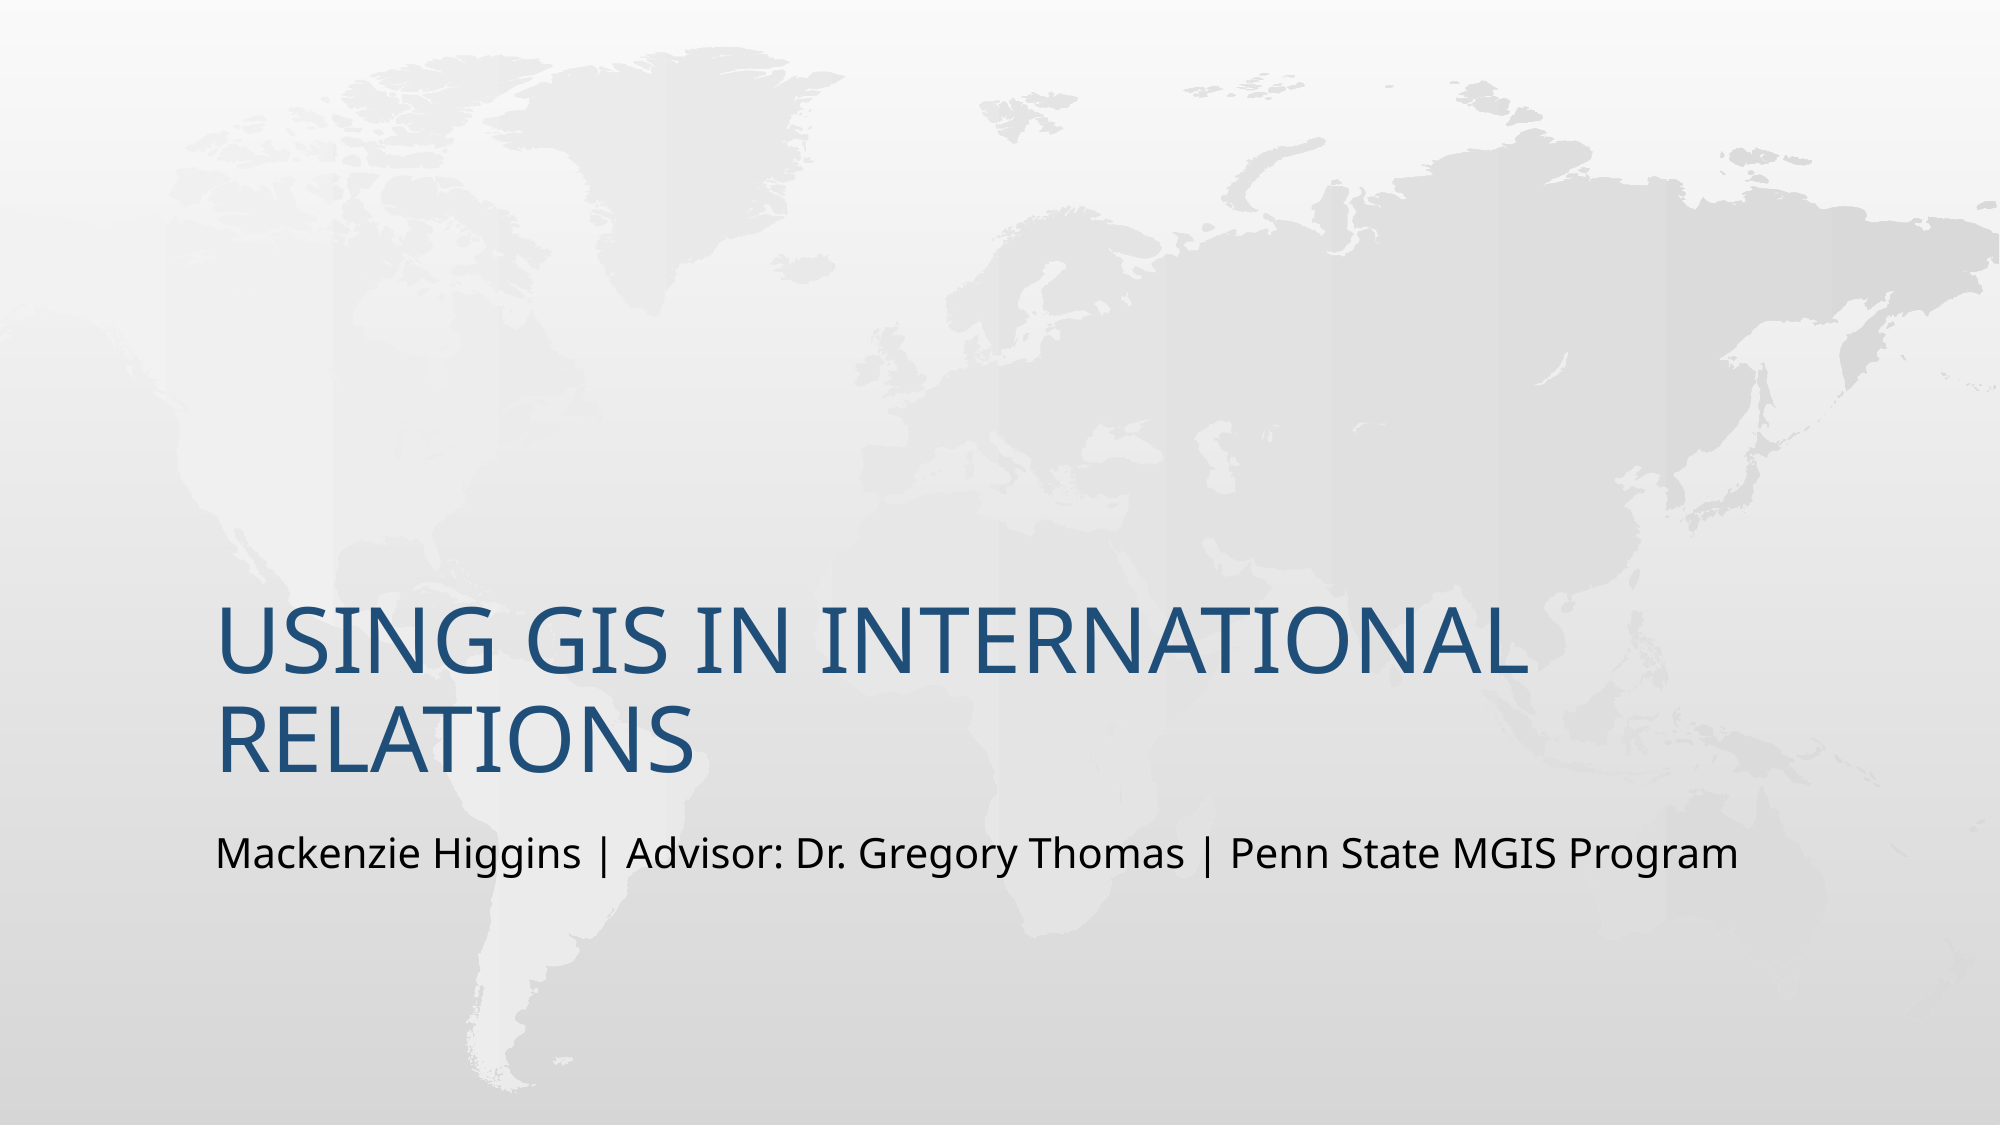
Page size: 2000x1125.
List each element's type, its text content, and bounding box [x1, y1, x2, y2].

subtitle Mackenzie Higgins | Advisor: Dr. Gregory Thomas | Penn State MGIS Program [199, 825, 1838, 1013]
title Using GIS in international relations [199, 299, 1800, 800]
